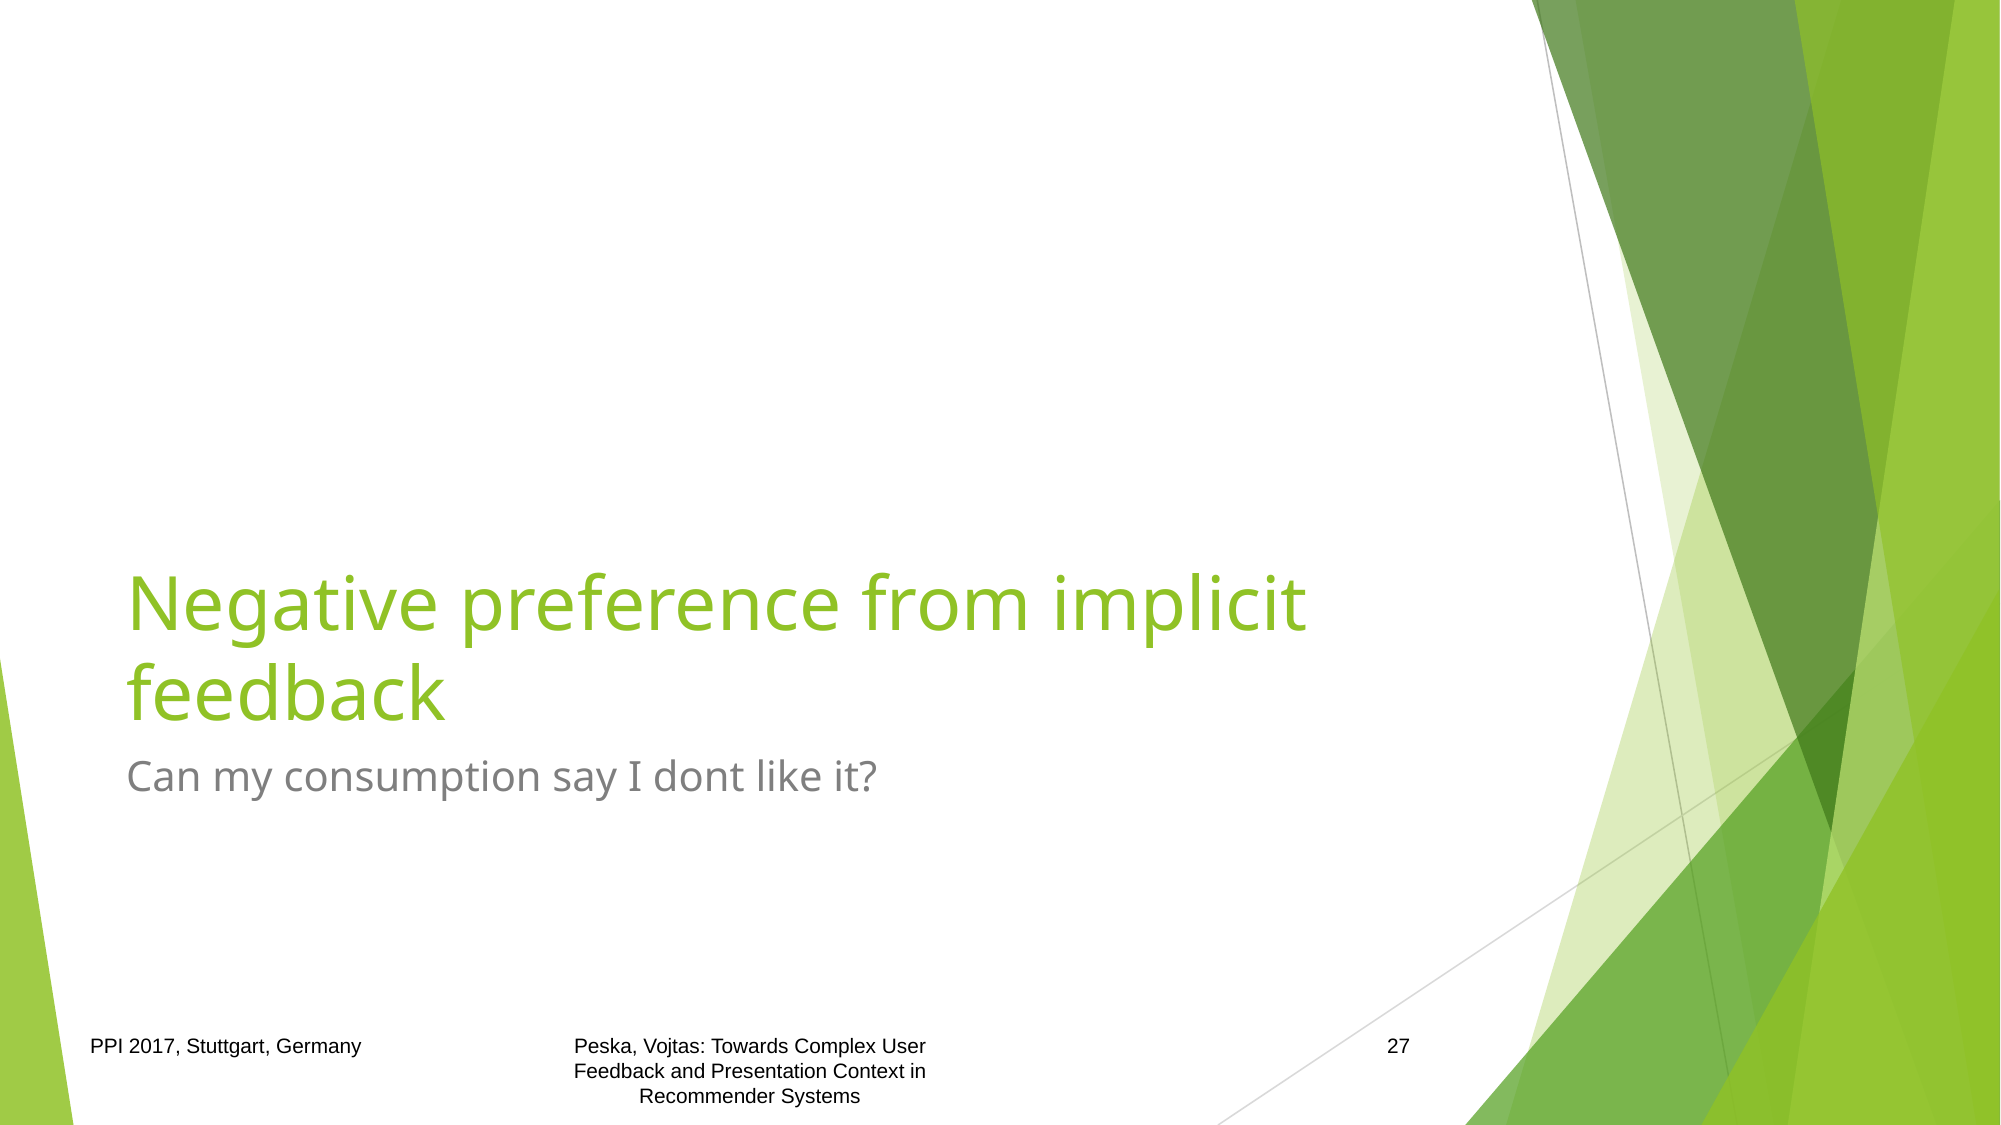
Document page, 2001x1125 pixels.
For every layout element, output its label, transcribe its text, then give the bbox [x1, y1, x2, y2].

footer Peska, Vojtas: Towards Complex User Feedback and Presentation Context in Recommender Systems [512, 1025, 988, 1100]
slide_number PPI 2017, Stuttgart, Germany [75, 1025, 425, 1100]
title Negative preference from implicit feedback [111, 443, 1522, 742]
slide_number 27 [1074, 1025, 1425, 1100]
list Can my consumption say I dont like it? [111, 742, 1522, 884]
